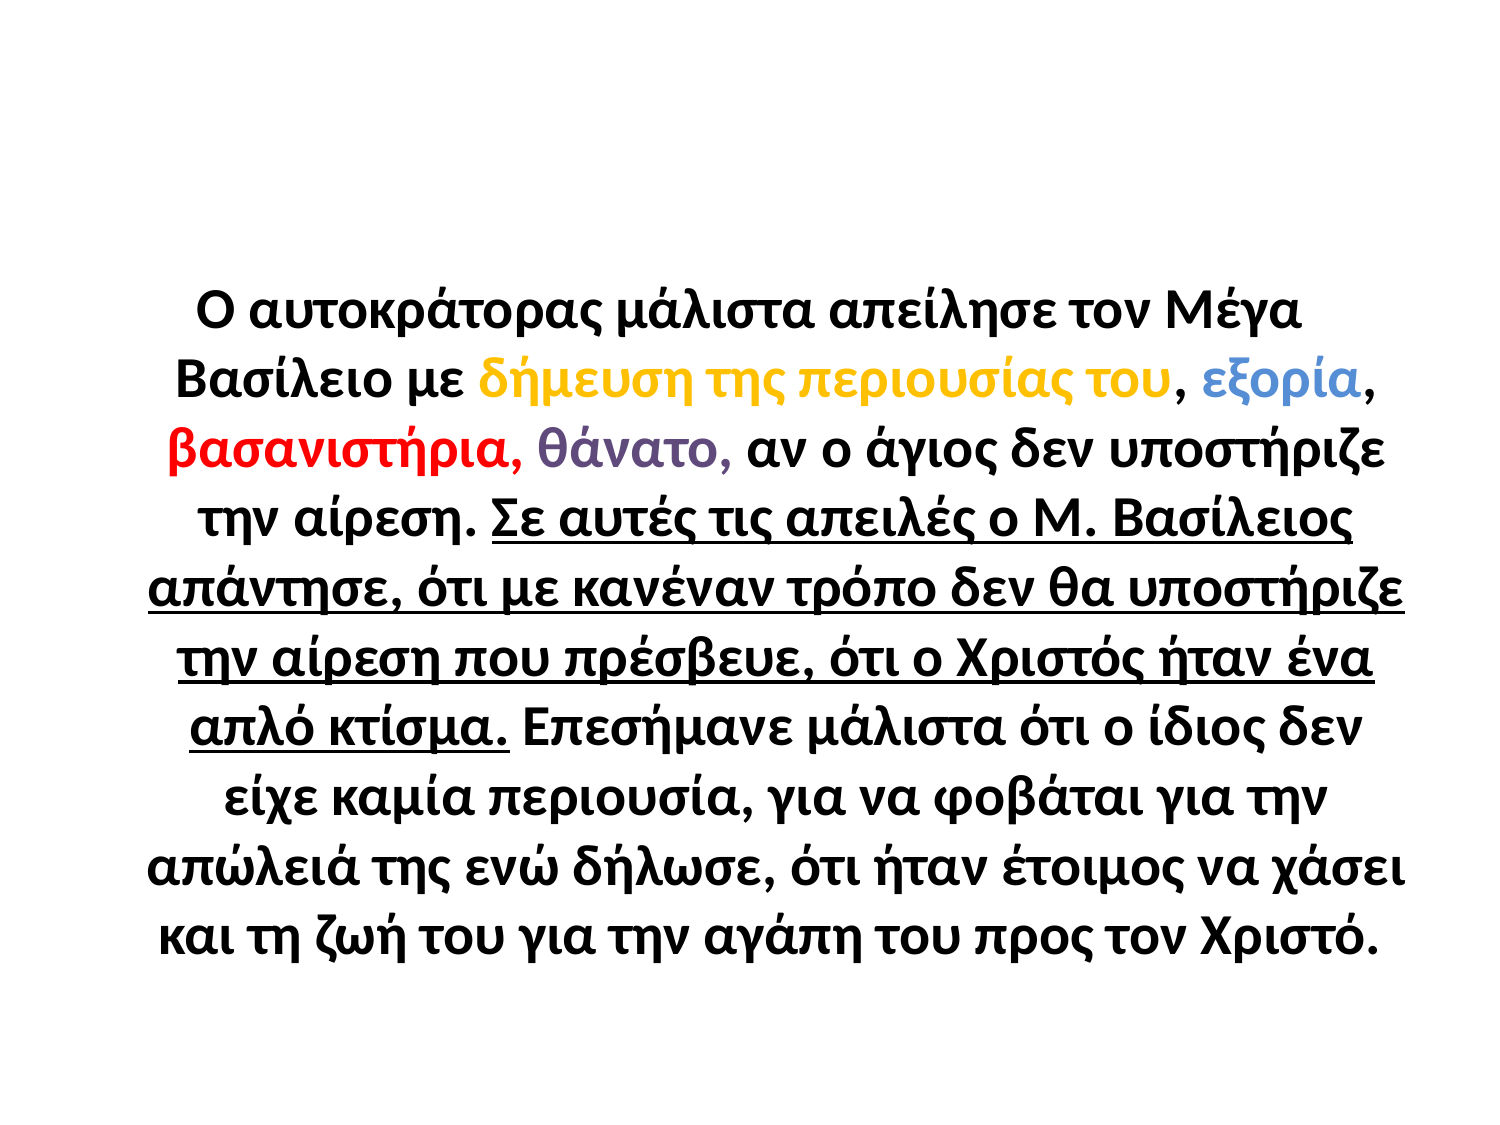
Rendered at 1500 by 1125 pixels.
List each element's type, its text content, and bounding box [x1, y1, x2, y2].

list Ο αυτοκράτορας μάλιστα απείλησε τον Μέγα Βασίλειο με δήμευση της περιουσίας του, εξορία, βασανιστήρια, θάνατο, αν ο άγιος δεν υποστήριζε την αίρεση. Σε αυτές τις απειλές ο Μ. Βασίλειος απάντησε, ότι με κανέναν τρόπο δεν θα υποστήριζε την αίρεση που πρέσβευε, ότι ο Χριστός ήταν ένα απλό κτίσμα. Επεσήμανε μάλιστα ότι ο ίδιος δεν είχε καμία περιουσία, για να φοβάται για την απώλειά της ενώ δήλωσε, ότι ήταν έτοιμος να χάσει και τη ζωή του για την αγάπη του προς τον Χριστό. [75, 262, 1425, 1005]
